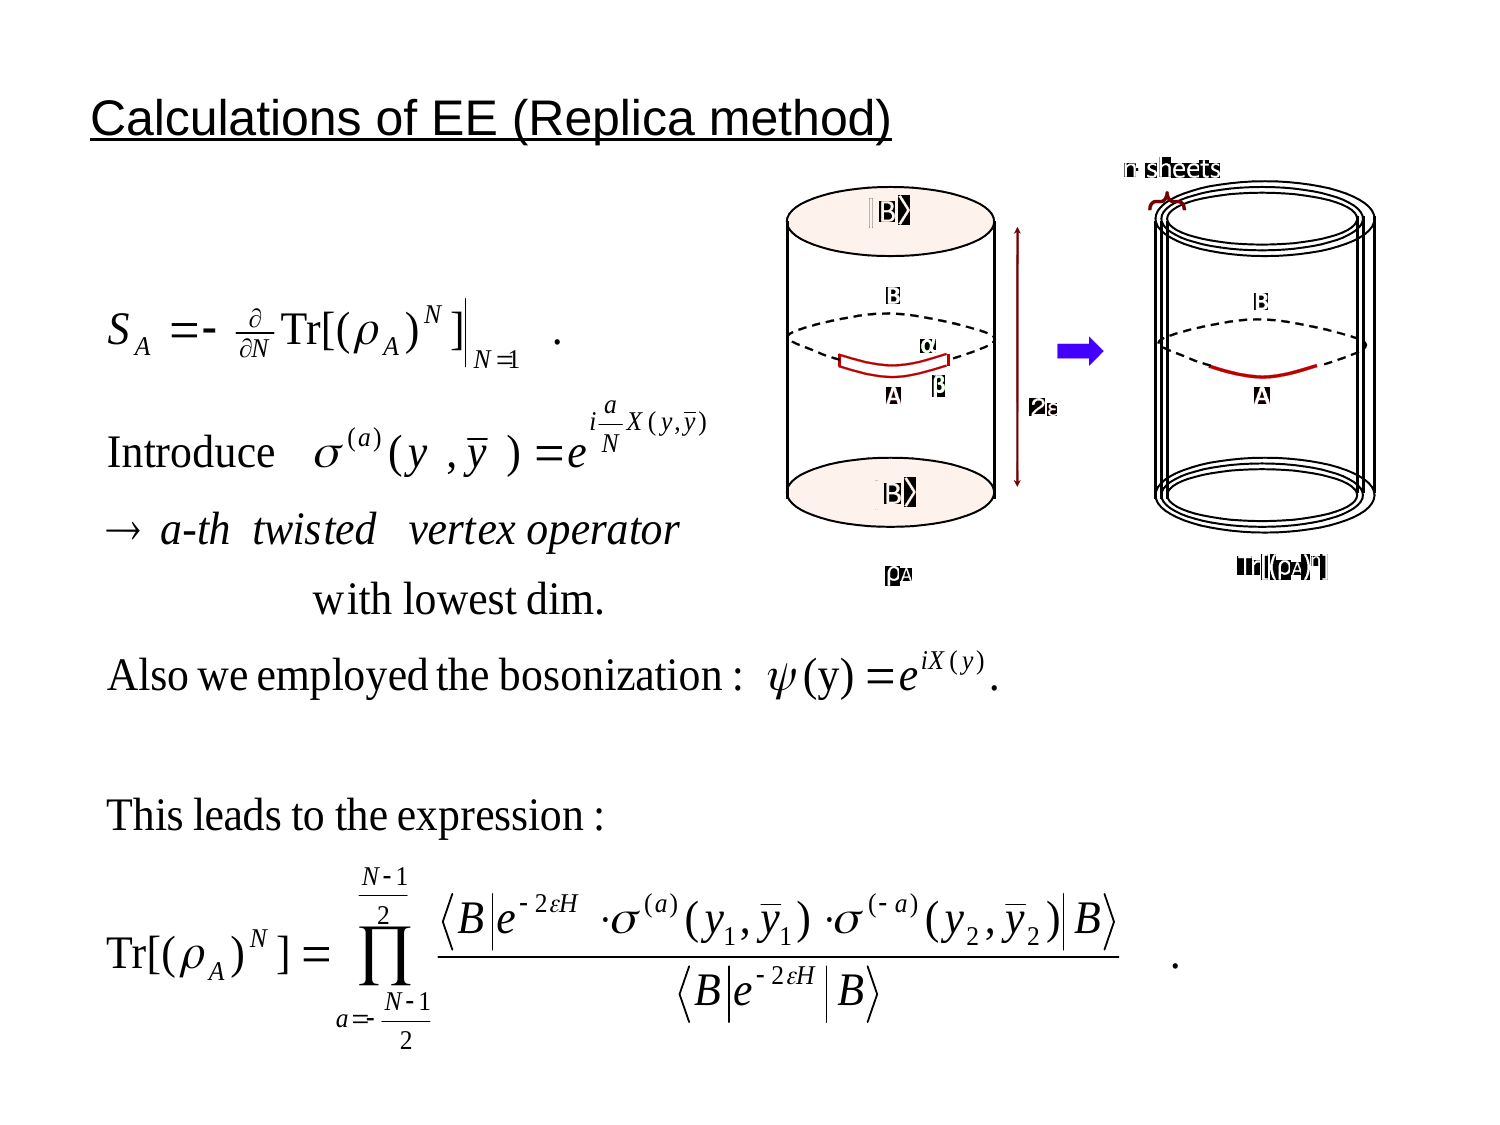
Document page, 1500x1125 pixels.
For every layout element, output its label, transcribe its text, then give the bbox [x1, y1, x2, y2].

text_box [100, 289, 1188, 1059]
picture [785, 156, 1377, 587]
list Calculations of EE (Replica method) [74, 77, 1426, 1006]
